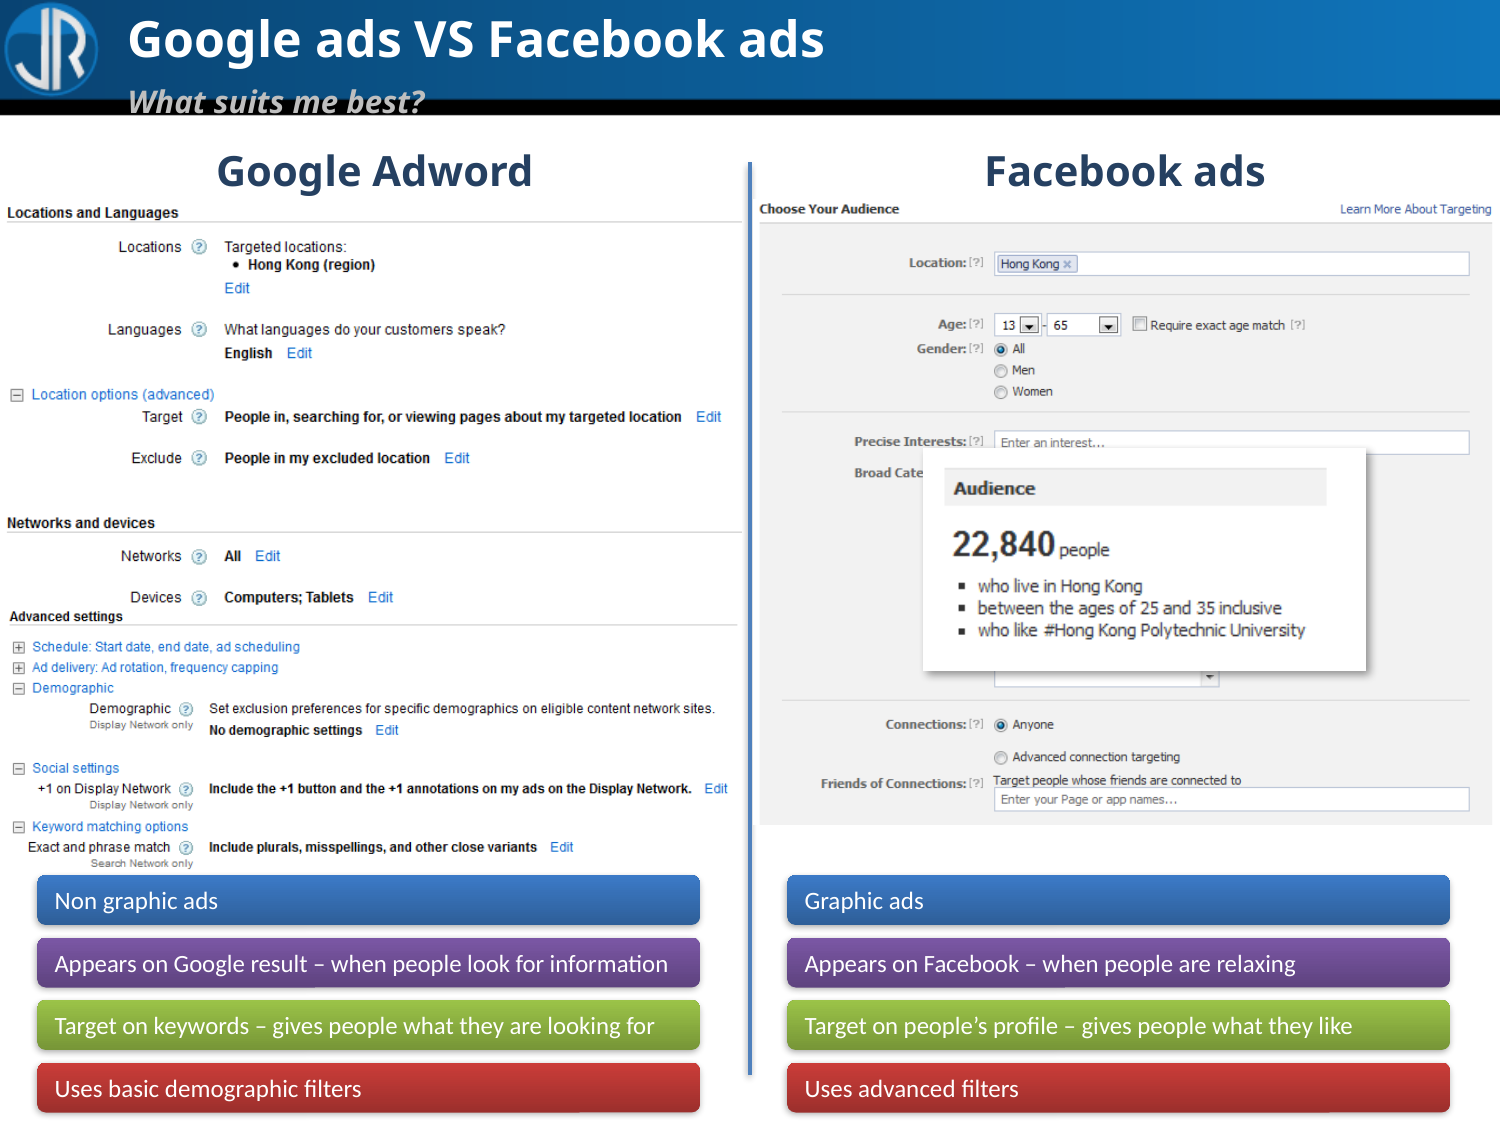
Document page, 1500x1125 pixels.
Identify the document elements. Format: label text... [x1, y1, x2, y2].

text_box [37, 1062, 1451, 1113]
list Google ads VS Facebook ads [112, 0, 1475, 75]
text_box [0, 199, 1500, 871]
picture [0, 0, 1500, 137]
text_box Facebook ads [749, 137, 1500, 199]
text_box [37, 999, 1451, 1051]
picture [0, 871, 1500, 1125]
text_box Google Adword [0, 137, 749, 198]
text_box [37, 880, 1451, 926]
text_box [37, 937, 1451, 988]
picture [937, 462, 1352, 657]
list What suits me best? [112, 75, 1475, 113]
